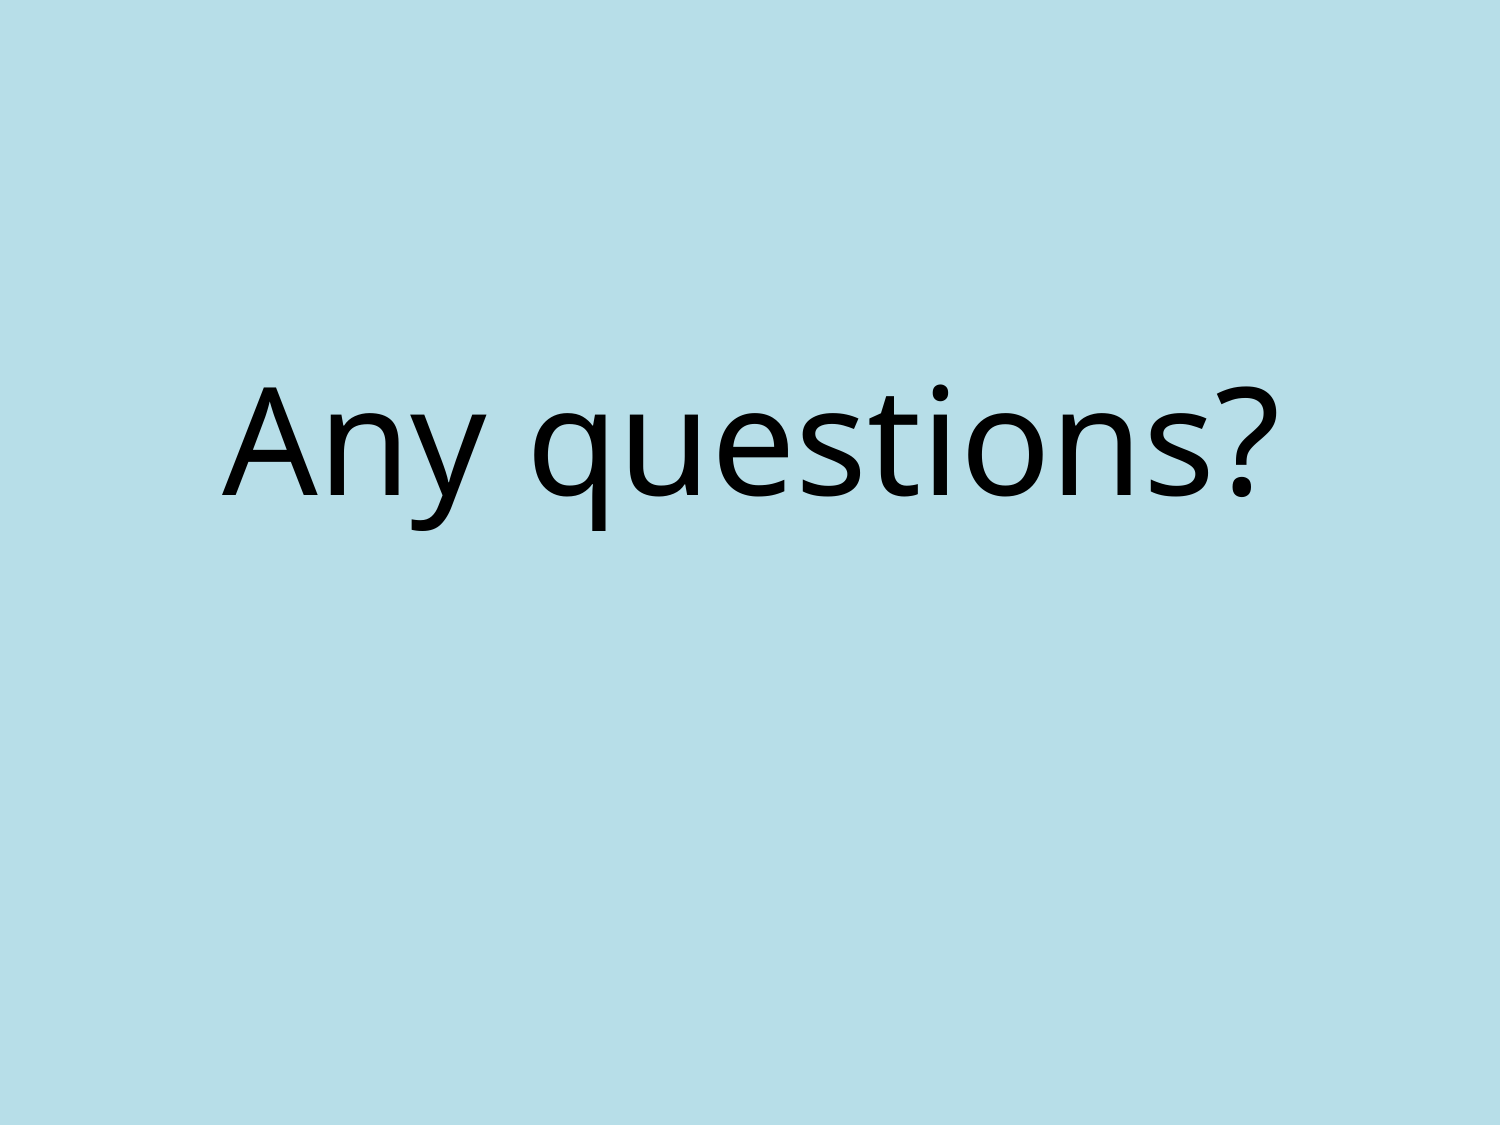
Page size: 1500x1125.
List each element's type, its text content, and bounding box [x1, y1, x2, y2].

list Any questions? [76, 338, 1427, 1081]
